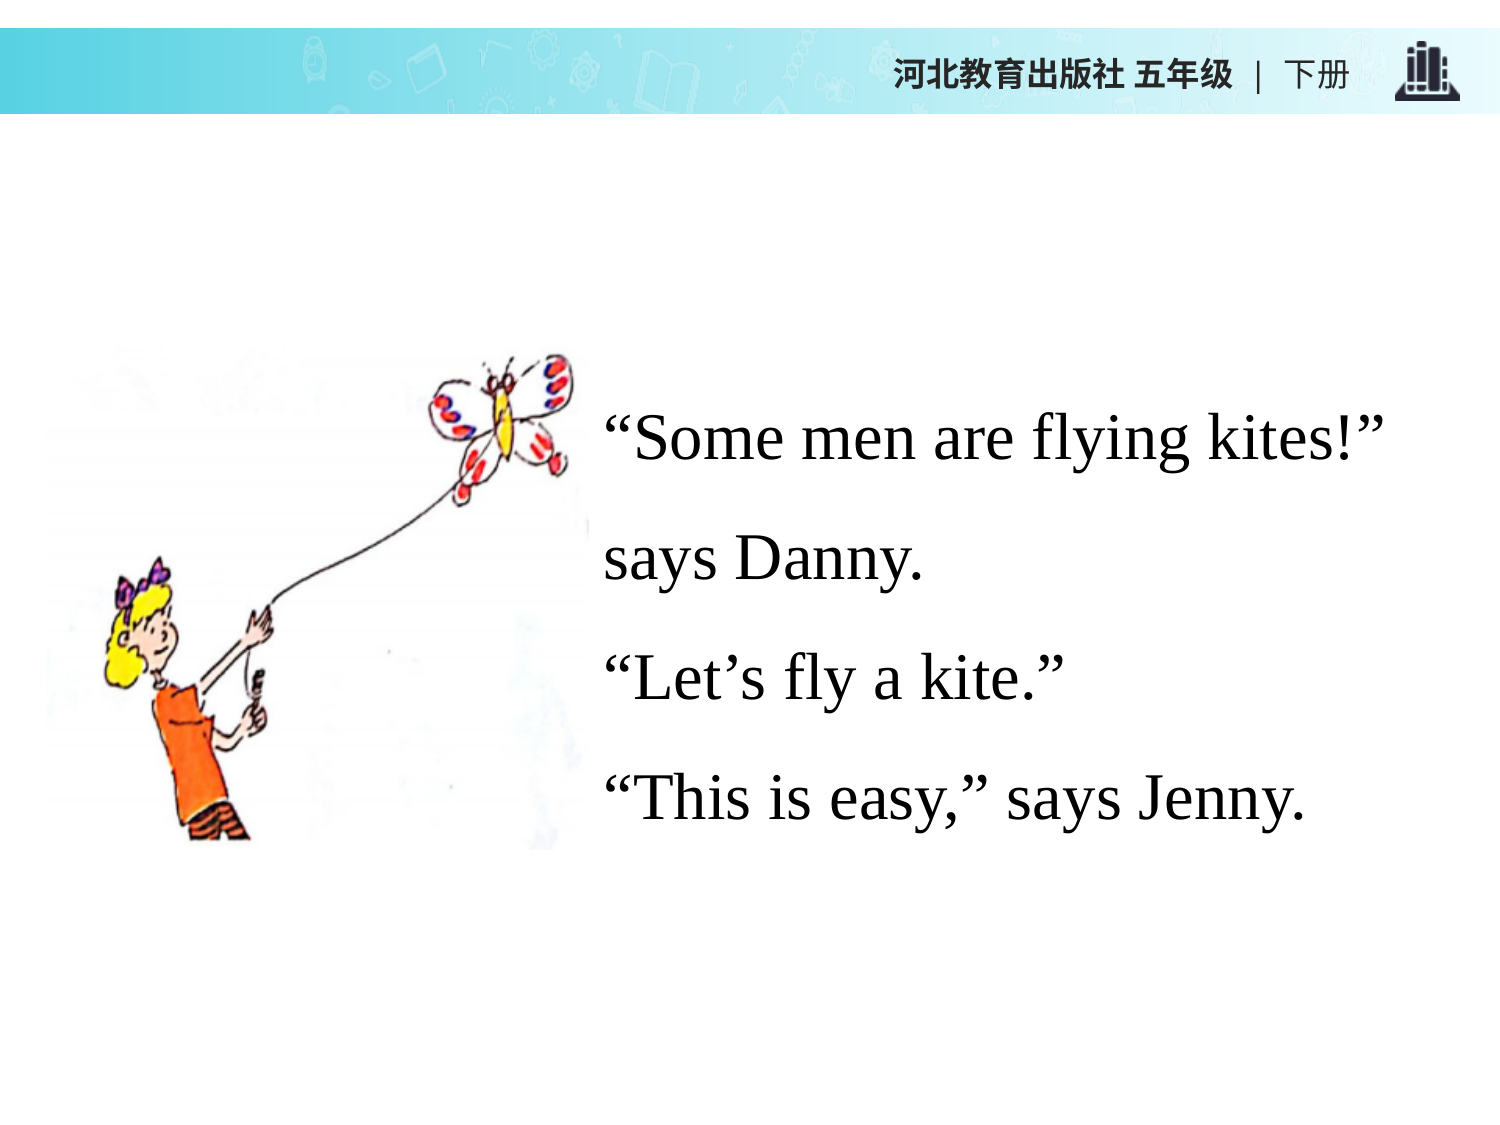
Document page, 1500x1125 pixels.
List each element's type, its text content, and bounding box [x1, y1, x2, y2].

text_box 河北教育出版社 五年级 | 下册 [878, 46, 1396, 101]
picture [46, 341, 589, 850]
picture [1395, 41, 1460, 101]
picture [303, 29, 1385, 114]
text_box “Some men are flying kites!” says Danny. “Let’s fly a kite.” “This is easy,” says Jenny. [593, 345, 1454, 841]
